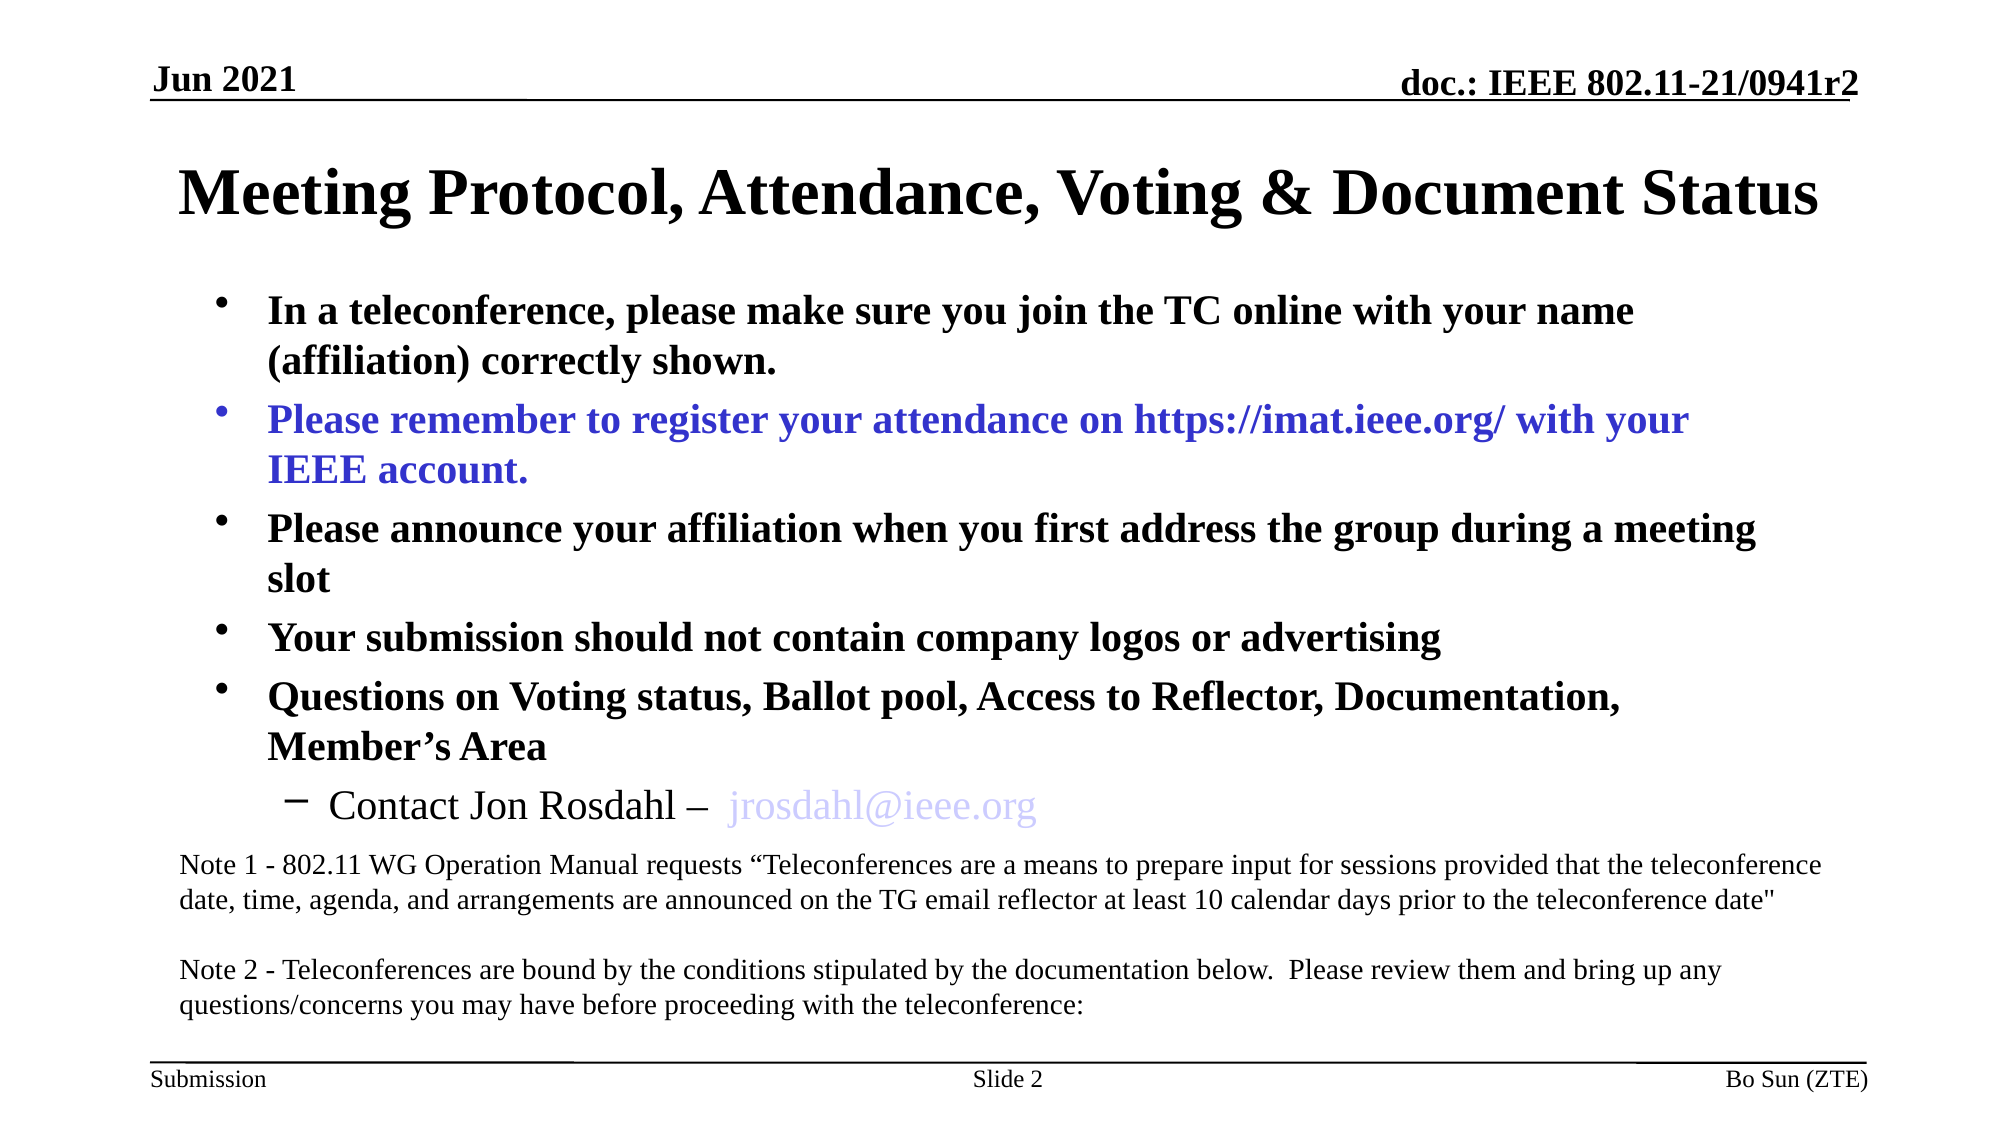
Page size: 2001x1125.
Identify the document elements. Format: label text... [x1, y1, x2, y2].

title Meeting Protocol, Attendance, Voting & Document Status [149, 99, 1850, 276]
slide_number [152, 54, 563, 100]
footer Bo Sun (ZTE) [1171, 1061, 1869, 1093]
text_box Note 1 - 802.11 WG Operation Manual requests “Teleconferences are a means to prepare input for sessions provided that the teleconference date, time, agenda, and arrangements are announced on the TG email reflector at least 10 calendar days prior to the teleconference date" Note 2 - Teleconferences are bound by the conditions stipulated by the documentation below. Please review them and bring up any questions/concerns you may have before proceeding with the teleconference: [164, 837, 1852, 1028]
text_box In a teleconference, please make sure you join the TC online with your name (affiliation) correctly shown. Please remember to register your attendance on https://imat.ieee.org/ with your IEEE account. Please announce your affiliation when you first address the group during a meeting slot Your submission should not contain company logos or advertising Questions on Voting status, Ballot pool, Access to Reflector, Documentation, Member’s Area Contact Jon Rosdahl – jrosdahl@ieee.org [200, 274, 1813, 837]
slide_number Slide 2 [949, 1061, 1067, 1123]
